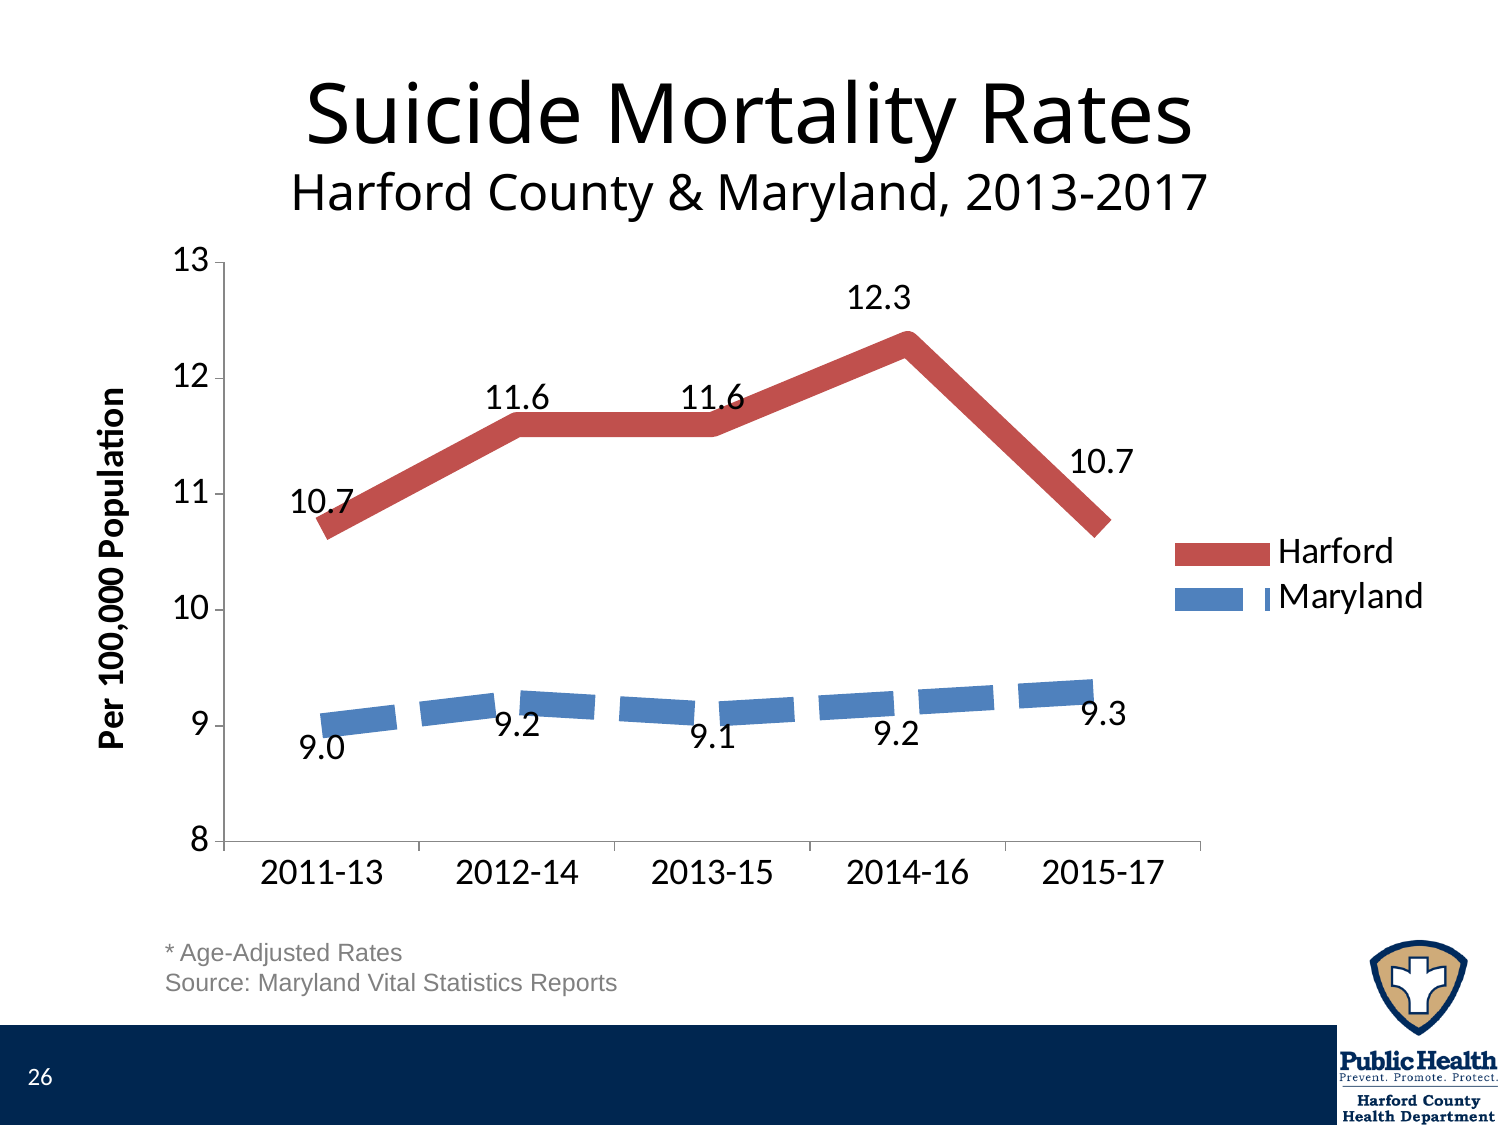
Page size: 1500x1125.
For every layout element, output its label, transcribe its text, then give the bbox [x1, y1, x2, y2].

chart [62, 228, 1451, 926]
title Suicide Mortality Rates Harford County & Maryland, 2013-2017 [75, 0, 1425, 200]
text_box * Age-Adjusted Rates Source: Maryland Vital Statistics Reports [150, 934, 725, 1004]
slide_number 26 [12, 1045, 363, 1105]
picture [1337, 938, 1500, 1125]
